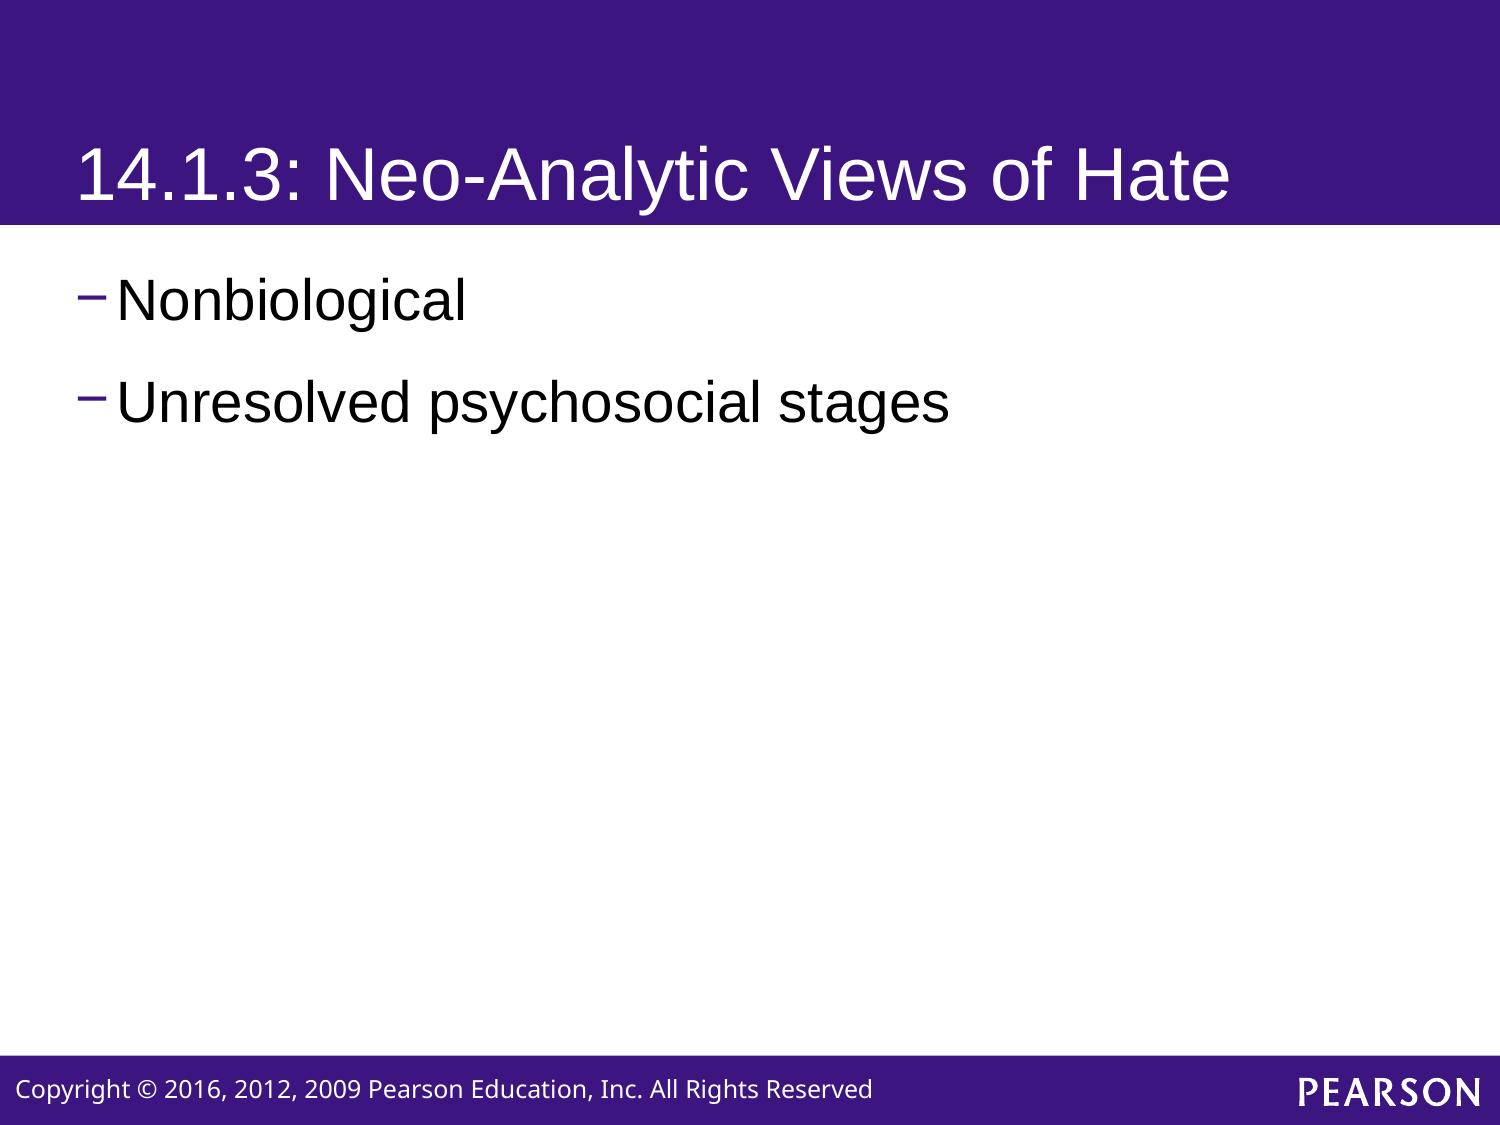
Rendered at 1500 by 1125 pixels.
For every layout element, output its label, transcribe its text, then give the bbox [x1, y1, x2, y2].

list Nonbiological Unresolved psychosocial stages [75, 262, 1425, 1005]
title 14.1.3: Neo-Analytic Views of Hate [75, 35, 1425, 216]
